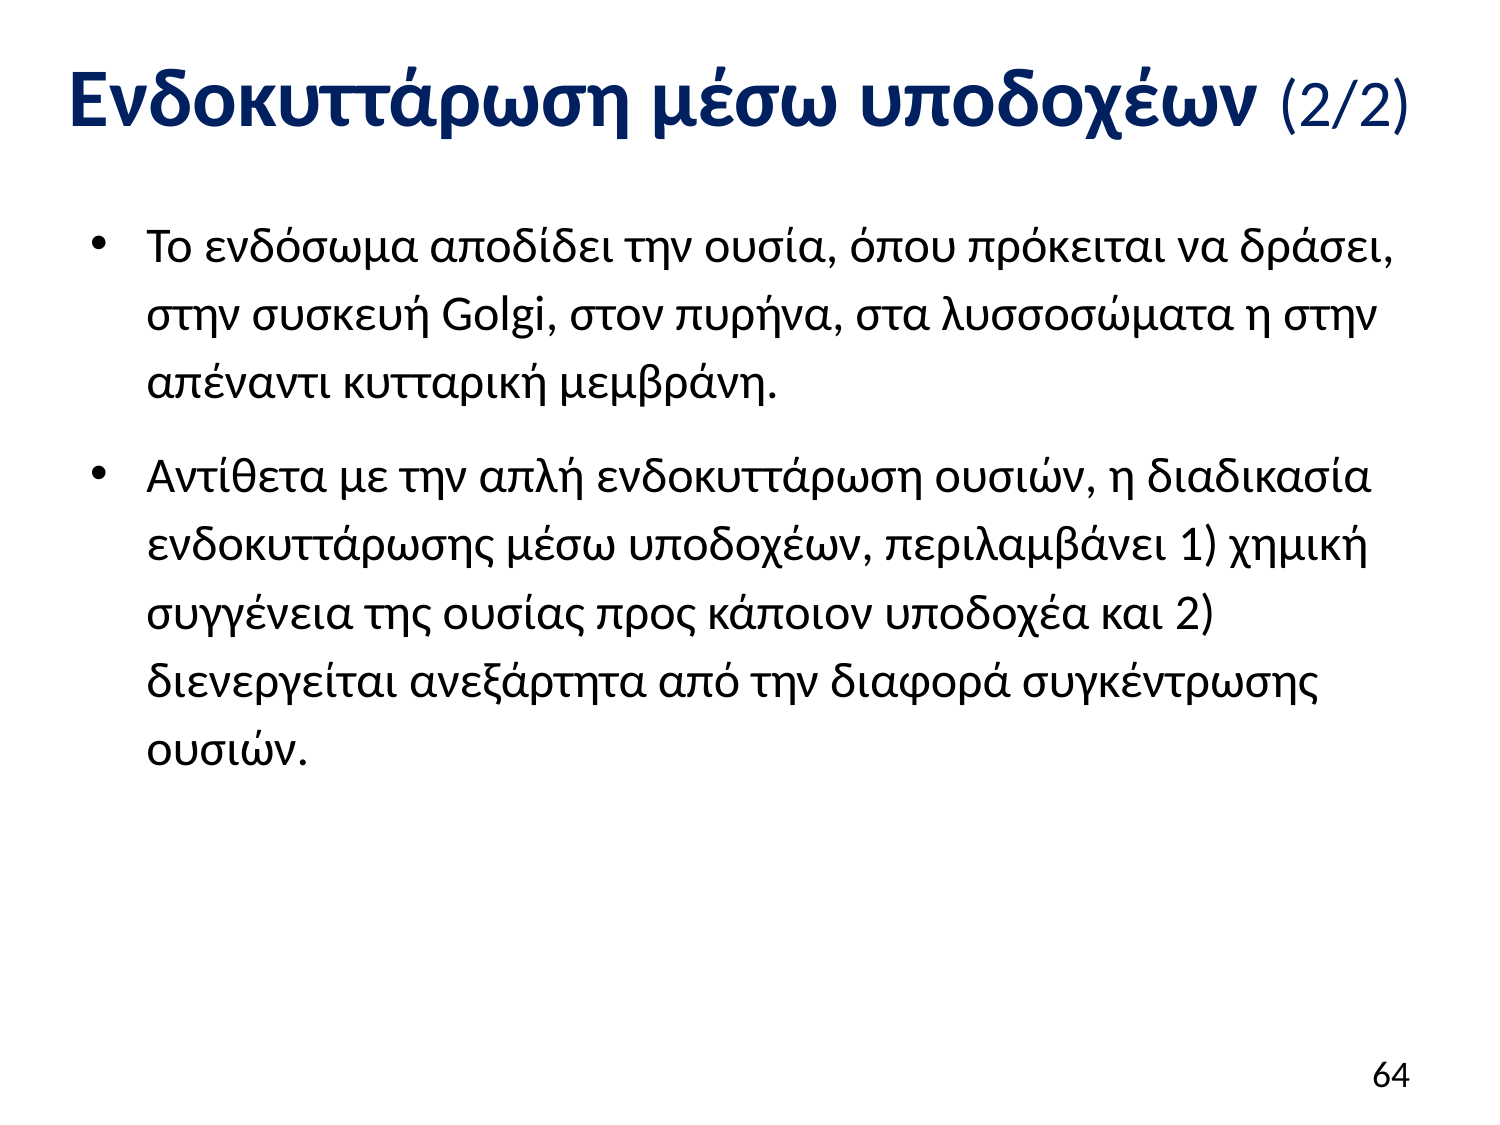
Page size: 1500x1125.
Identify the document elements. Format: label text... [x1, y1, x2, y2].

text_box 63 [1074, 1042, 1425, 1103]
title Ενδοκυττάρωση μέσω υποδοχέων (2/2) [0, 19, 1500, 169]
list Το ενδόσωμα αποδίδει την ουσία, όπου πρόκειται να δράσει, στην συσκευή Golgi, στον πυρήνα, στα λυσσοσώματα η στην απέναντι κυτταρική μεμβράνη. Αντίθετα με την απλή ενδοκυττάρωση ουσιών, η διαδικασία ενδοκυττάρωσης μέσω υποδοχέων, περιλαμβάνει 1) χημική συγγένεια της ουσίας προς κάποιον υποδοχέα και 2) διενεργείται ανεξάρτητα από την διαφορά συγκέντρωσης ουσιών. [75, 196, 1425, 1024]
